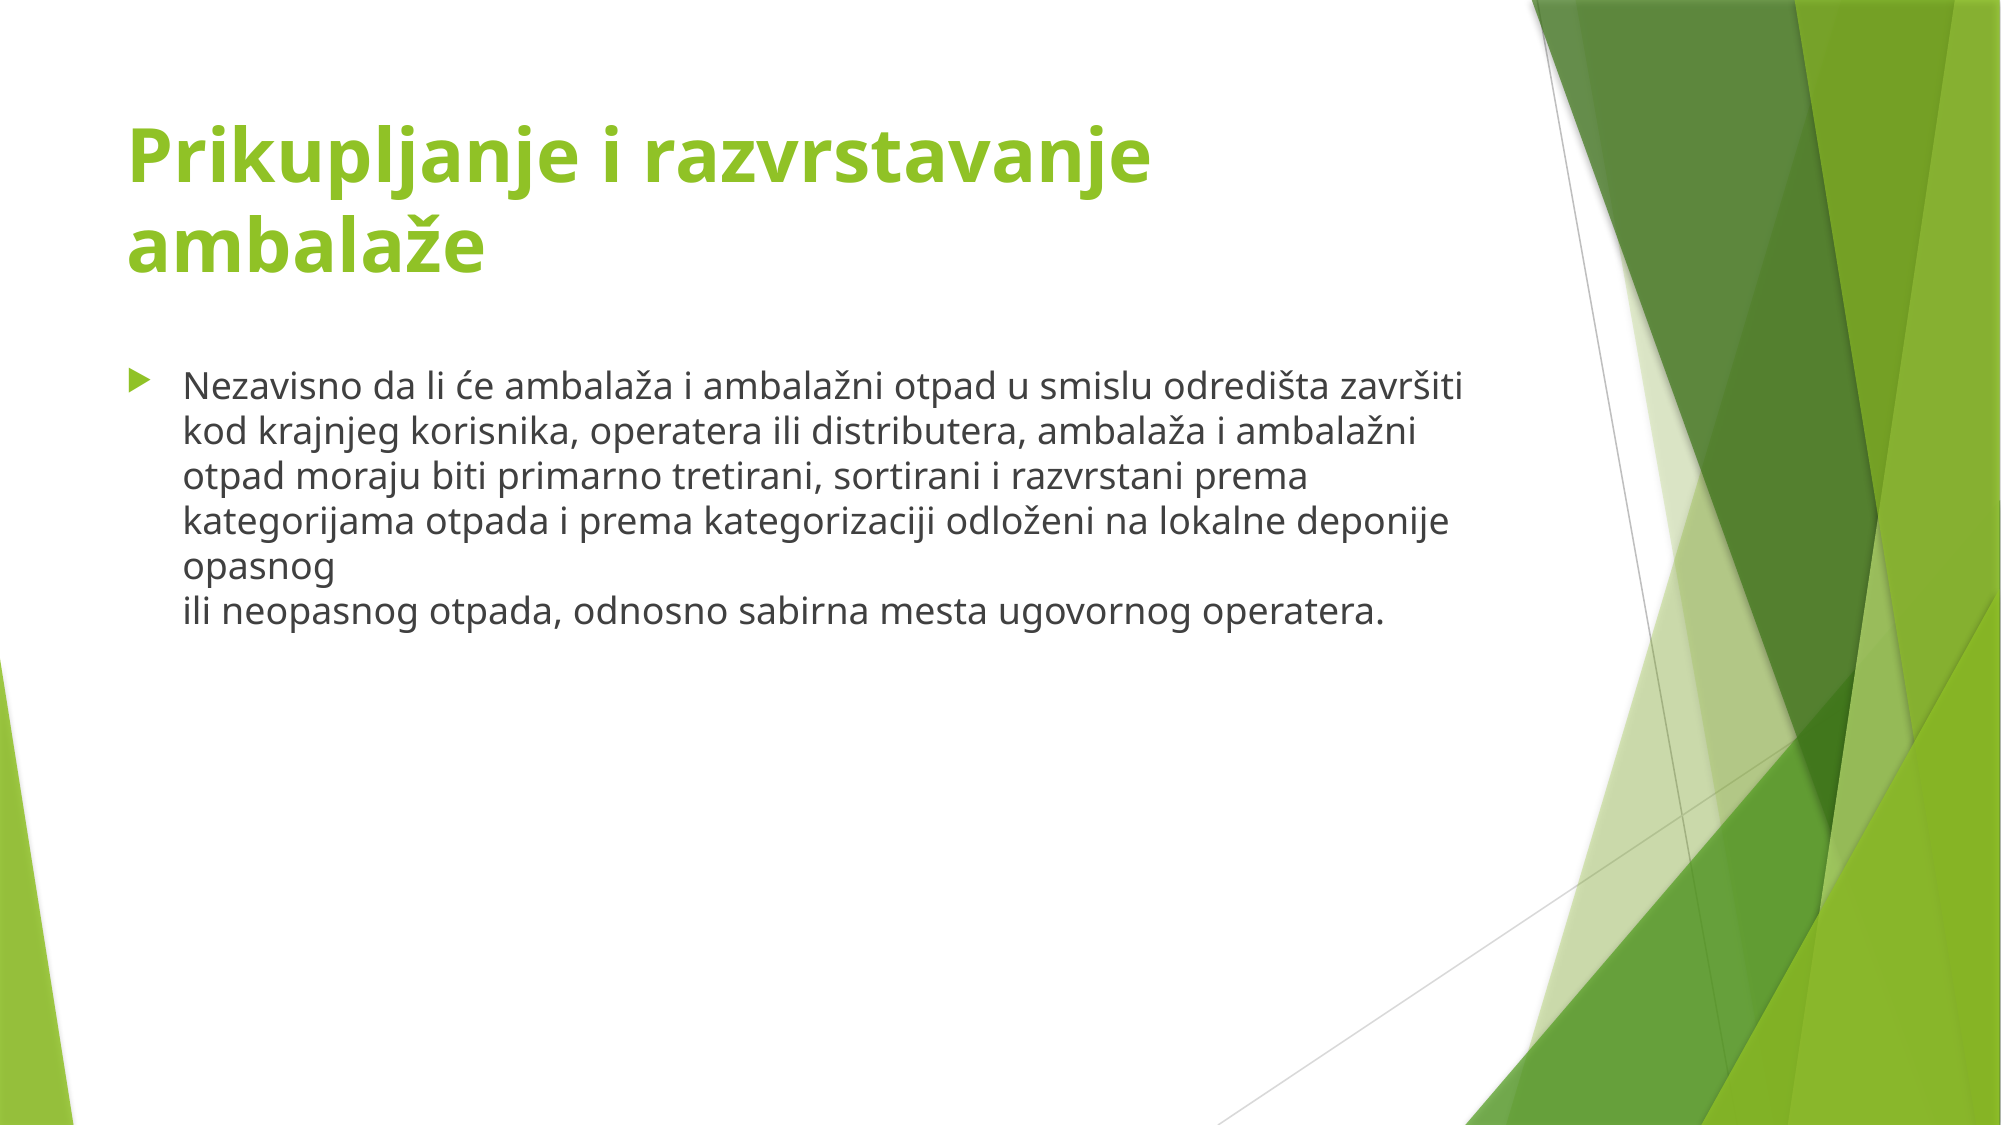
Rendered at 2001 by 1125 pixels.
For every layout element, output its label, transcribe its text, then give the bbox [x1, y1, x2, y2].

list Nezavisno da li će ambalaža i ambalažni otpad u smislu odredišta završiti kod krajnjeg korisnika, operatera ili distributera, ambalaža i ambalažni otpad moraju biti primarno tretirani, sortirani i razvrstani prema kategorijama otpada i prema kategorizaciji odloženi na lokalne deponije opasnog ili neopasnog otpada, odnosno sabirna mesta ugovornog operatera. [111, 354, 1522, 992]
title Prikupljanje i razvrstavanje ambalaže [111, 99, 1522, 317]
